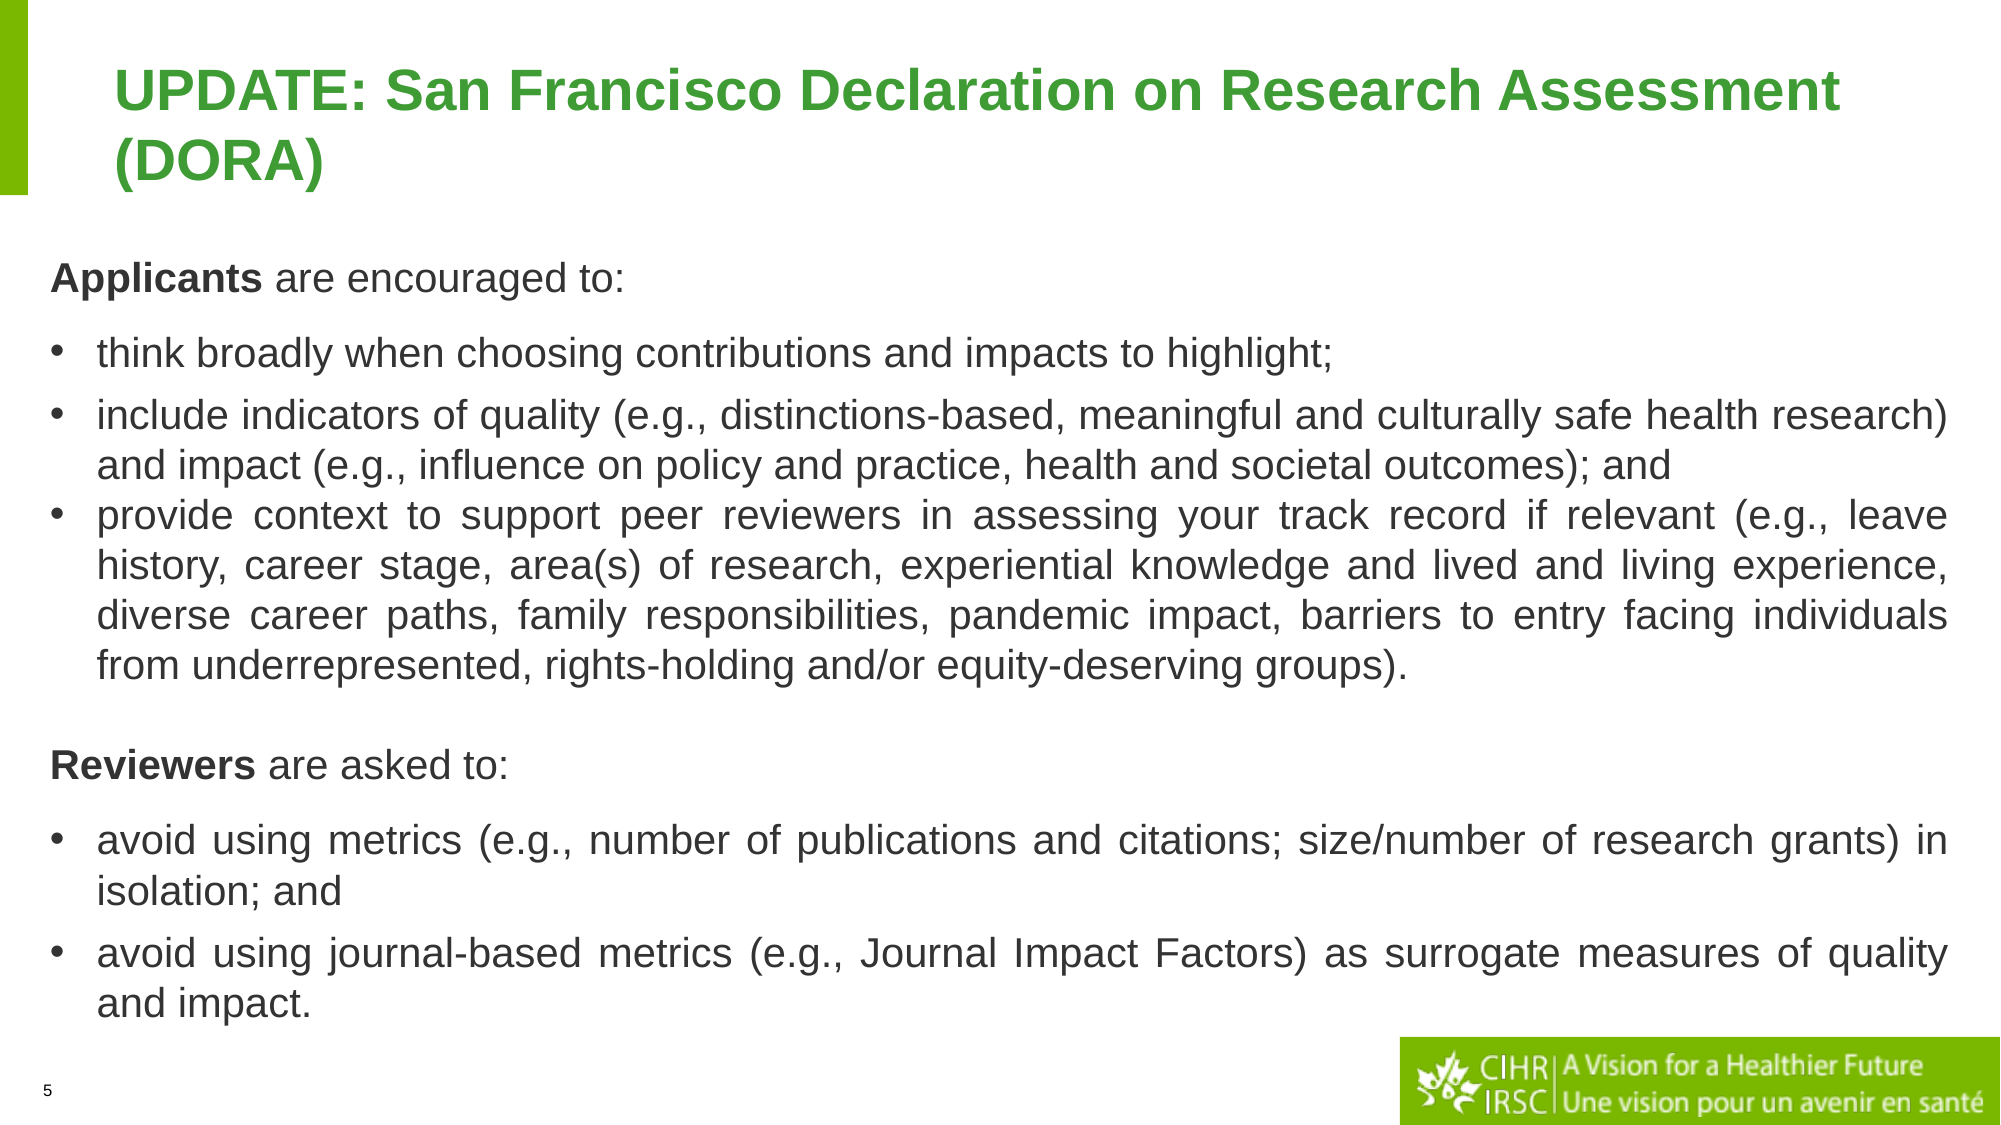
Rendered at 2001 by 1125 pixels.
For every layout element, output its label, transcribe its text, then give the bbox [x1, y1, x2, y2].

text_box Applicants are encouraged to: think broadly when choosing contributions and impacts to highlight; include indicators of quality (e.g., distinctions-based, meaningful and culturally safe health research) and impact (e.g., influence on policy and practice, health and societal outcomes); and provide context to support peer reviewers in assessing your track record if relevant (e.g., leave history, career stage, area(s) of research, experiential knowledge and lived and living experience, diverse career paths, family responsibilities, pandemic impact, barriers to entry facing individuals from underrepresented, rights-holding and/or equity-deserving groups). Reviewers are asked to: avoid using metrics (e.g., number of publications and citations; size/number of research grants) in isolation; and avoid using journal-based metrics (e.g., Journal Impact Factors) as surrogate measures of quality and impact. [34, 242, 1965, 1034]
title UPDATE: San Francisco Declaration on Research Assessment (DORA) [99, 45, 1900, 202]
